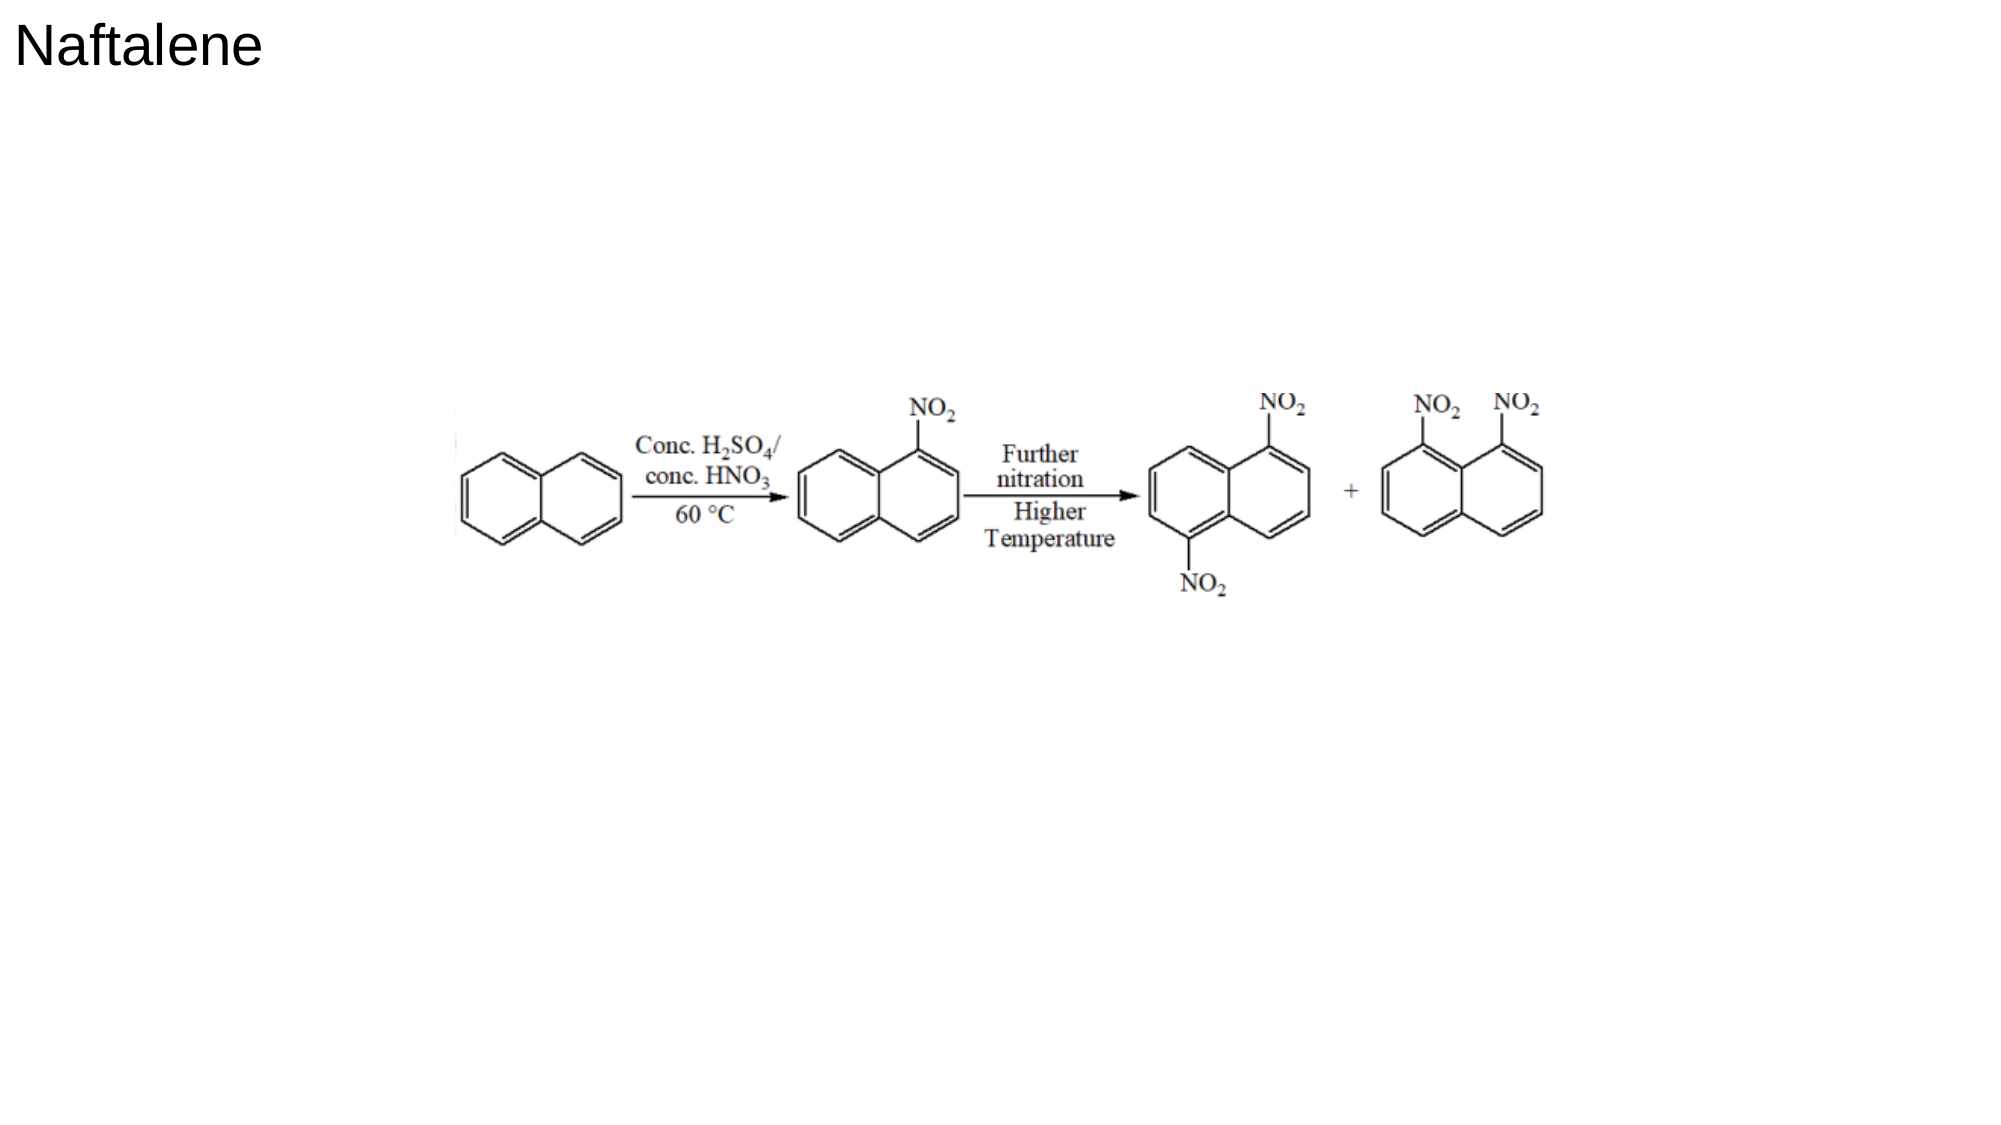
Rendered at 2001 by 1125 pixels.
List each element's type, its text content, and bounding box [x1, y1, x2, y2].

picture [454, 393, 1679, 604]
text_box Naftalene [0, 0, 1389, 85]
